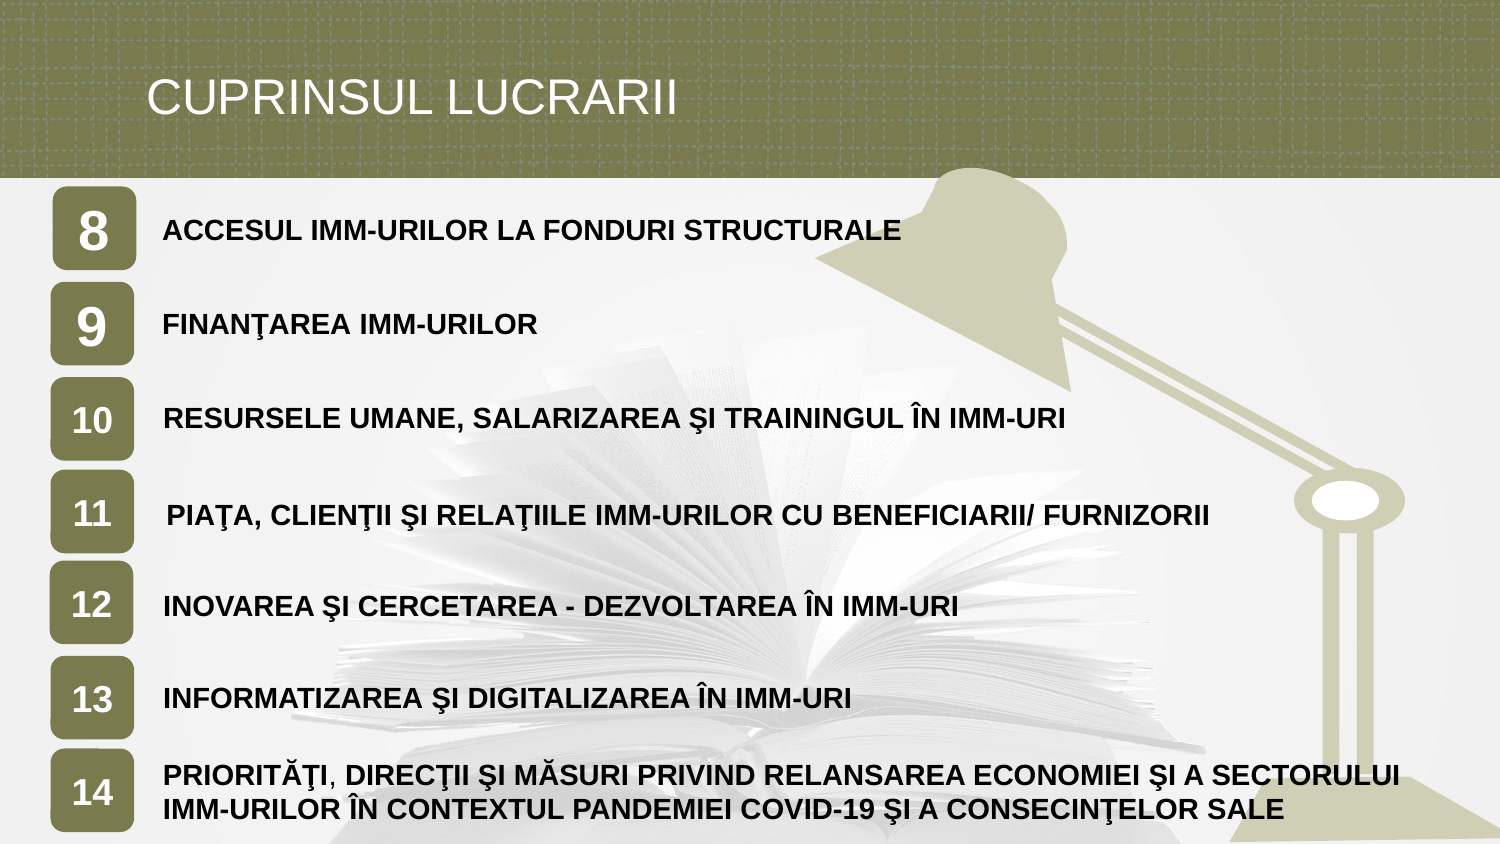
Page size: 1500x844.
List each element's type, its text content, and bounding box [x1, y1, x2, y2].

text_box 12 [47, 558, 136, 647]
text_box 8 [50, 184, 139, 273]
text_box 11 [48, 467, 137, 556]
text_box INFORMATIZAREA ŞI DIGITALIZAREA ÎN IMM-URI [148, 672, 830, 723]
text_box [835, 170, 1498, 844]
picture [0, 0, 1500, 844]
text_box PRIORITĂŢI, DIRECŢII ŞI MĂSURI PRIVIND RELANSAREA ECONOMIEI ŞI A SECTORULUI IMM-URILOR ÎN CONTEXTUL PANDEMIEI COVID-19 ŞI A CONSECINŢELOR SALE [148, 748, 830, 834]
text_box RESURSELE UMANE, SALARIZAREA ŞI TRAININGUL ÎN IMM-URI [148, 391, 830, 442]
text_box 10 [48, 374, 137, 463]
list CUPRINSUL LUCRARII [0, 18, 826, 170]
text_box 13 [48, 653, 137, 742]
text_box INOVAREA ŞI CERCETAREA - DEZVOLTAREA ÎN IMM-URI [148, 580, 830, 630]
text_box 9 [48, 279, 137, 368]
text_box FINANŢAREA IMM-URILOR [147, 297, 830, 348]
text_box 14 [48, 746, 137, 835]
text_box PIAŢA, CLIENŢII ŞI RELAŢIILE IMM-URILOR CU BENEFICIARII/ FURNIZORII [151, 489, 830, 539]
text_box ACCESUL IMM-URILOR LA FONDURI STRUCTURALE [147, 203, 830, 289]
